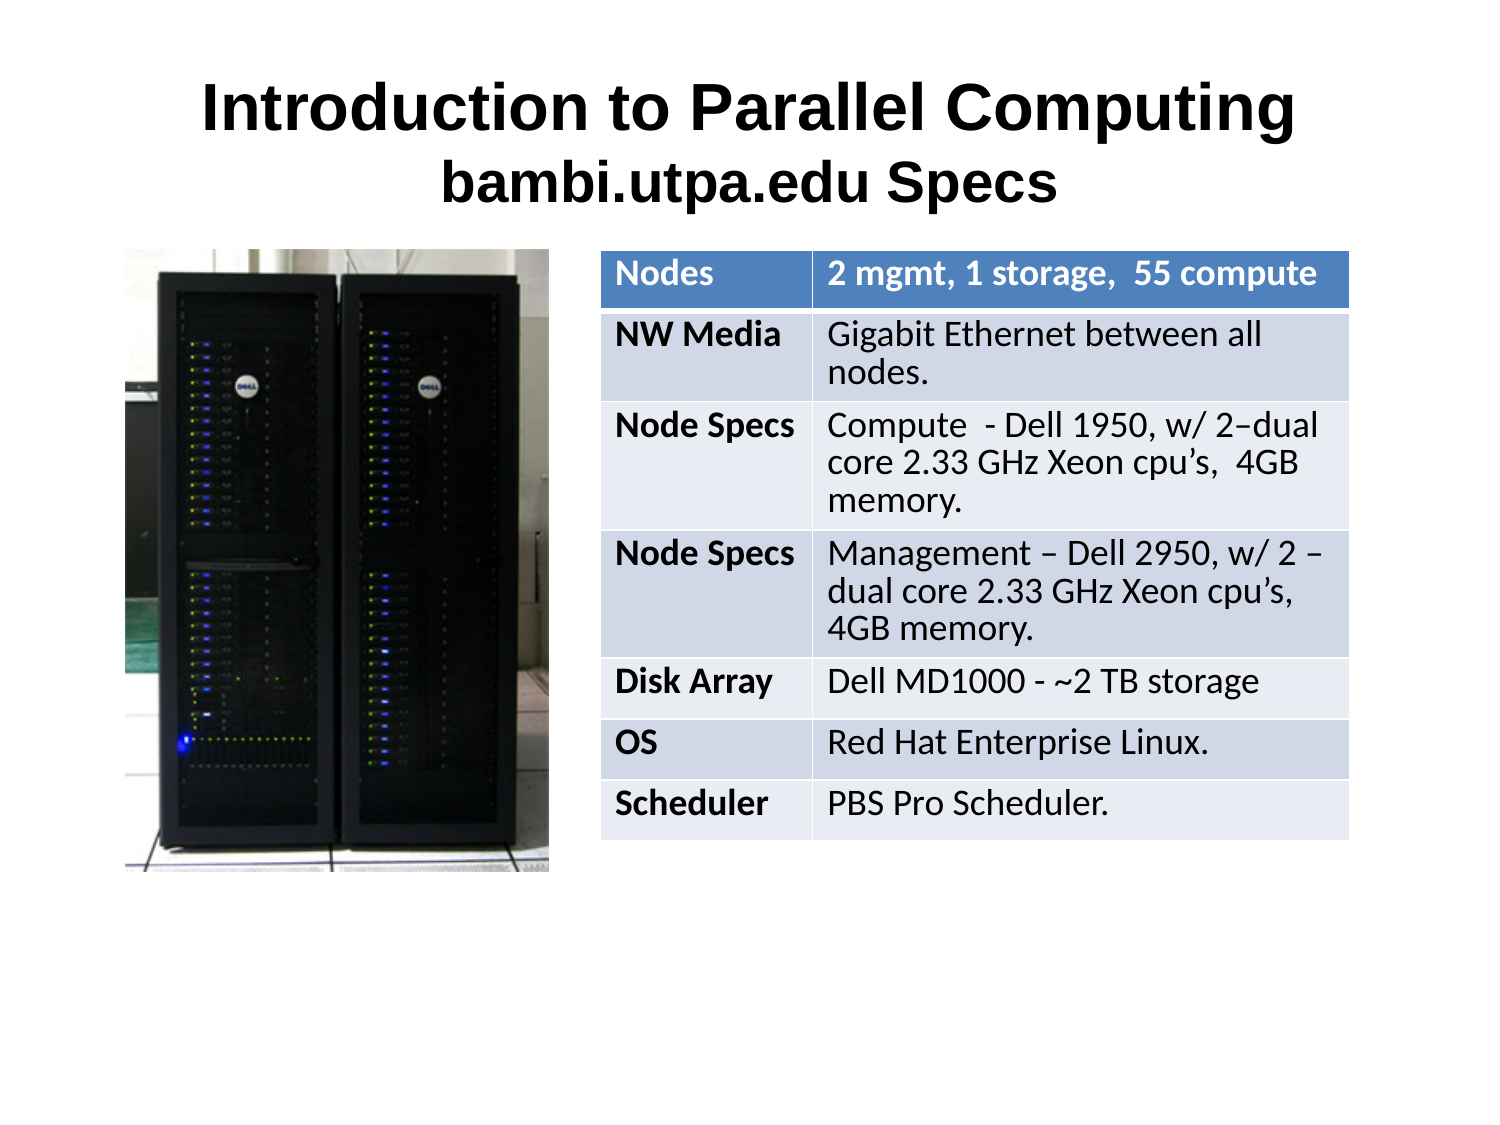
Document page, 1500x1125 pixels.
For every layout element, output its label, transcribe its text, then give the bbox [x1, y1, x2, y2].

table_header 2 mgmt, 1 storage, 55 compute [813, 251, 1349, 308]
picture [124, 249, 549, 872]
table_cell PBS Pro Scheduler. [813, 781, 1349, 840]
table_cell Compute - Dell 1950, w/ 2–dual core 2.33 GHz Xeon cpu’s, 4GB memory. [813, 402, 1349, 529]
table_cell OS [601, 720, 812, 779]
table_cell Node Specs [601, 402, 812, 529]
table_cell Disk Array [601, 659, 812, 718]
table_cell Gigabit Ethernet between all nodes. [813, 314, 1349, 401]
table_header Nodes [601, 251, 812, 308]
table_cell Management – Dell 2950, w/ 2 – dual core 2.33 GHz Xeon cpu’s, 4GB memory. [813, 531, 1349, 657]
title Introduction to Parallel Computing bambi.utpa.edu Specs [75, 45, 1425, 233]
table_cell Red Hat Enterprise Linux. [813, 720, 1349, 779]
table_cell Scheduler [601, 781, 812, 840]
table_cell NW Media [601, 314, 812, 401]
table_cell Dell MD1000 - ~2 TB storage [813, 659, 1349, 718]
table_cell Node Specs [601, 531, 812, 657]
